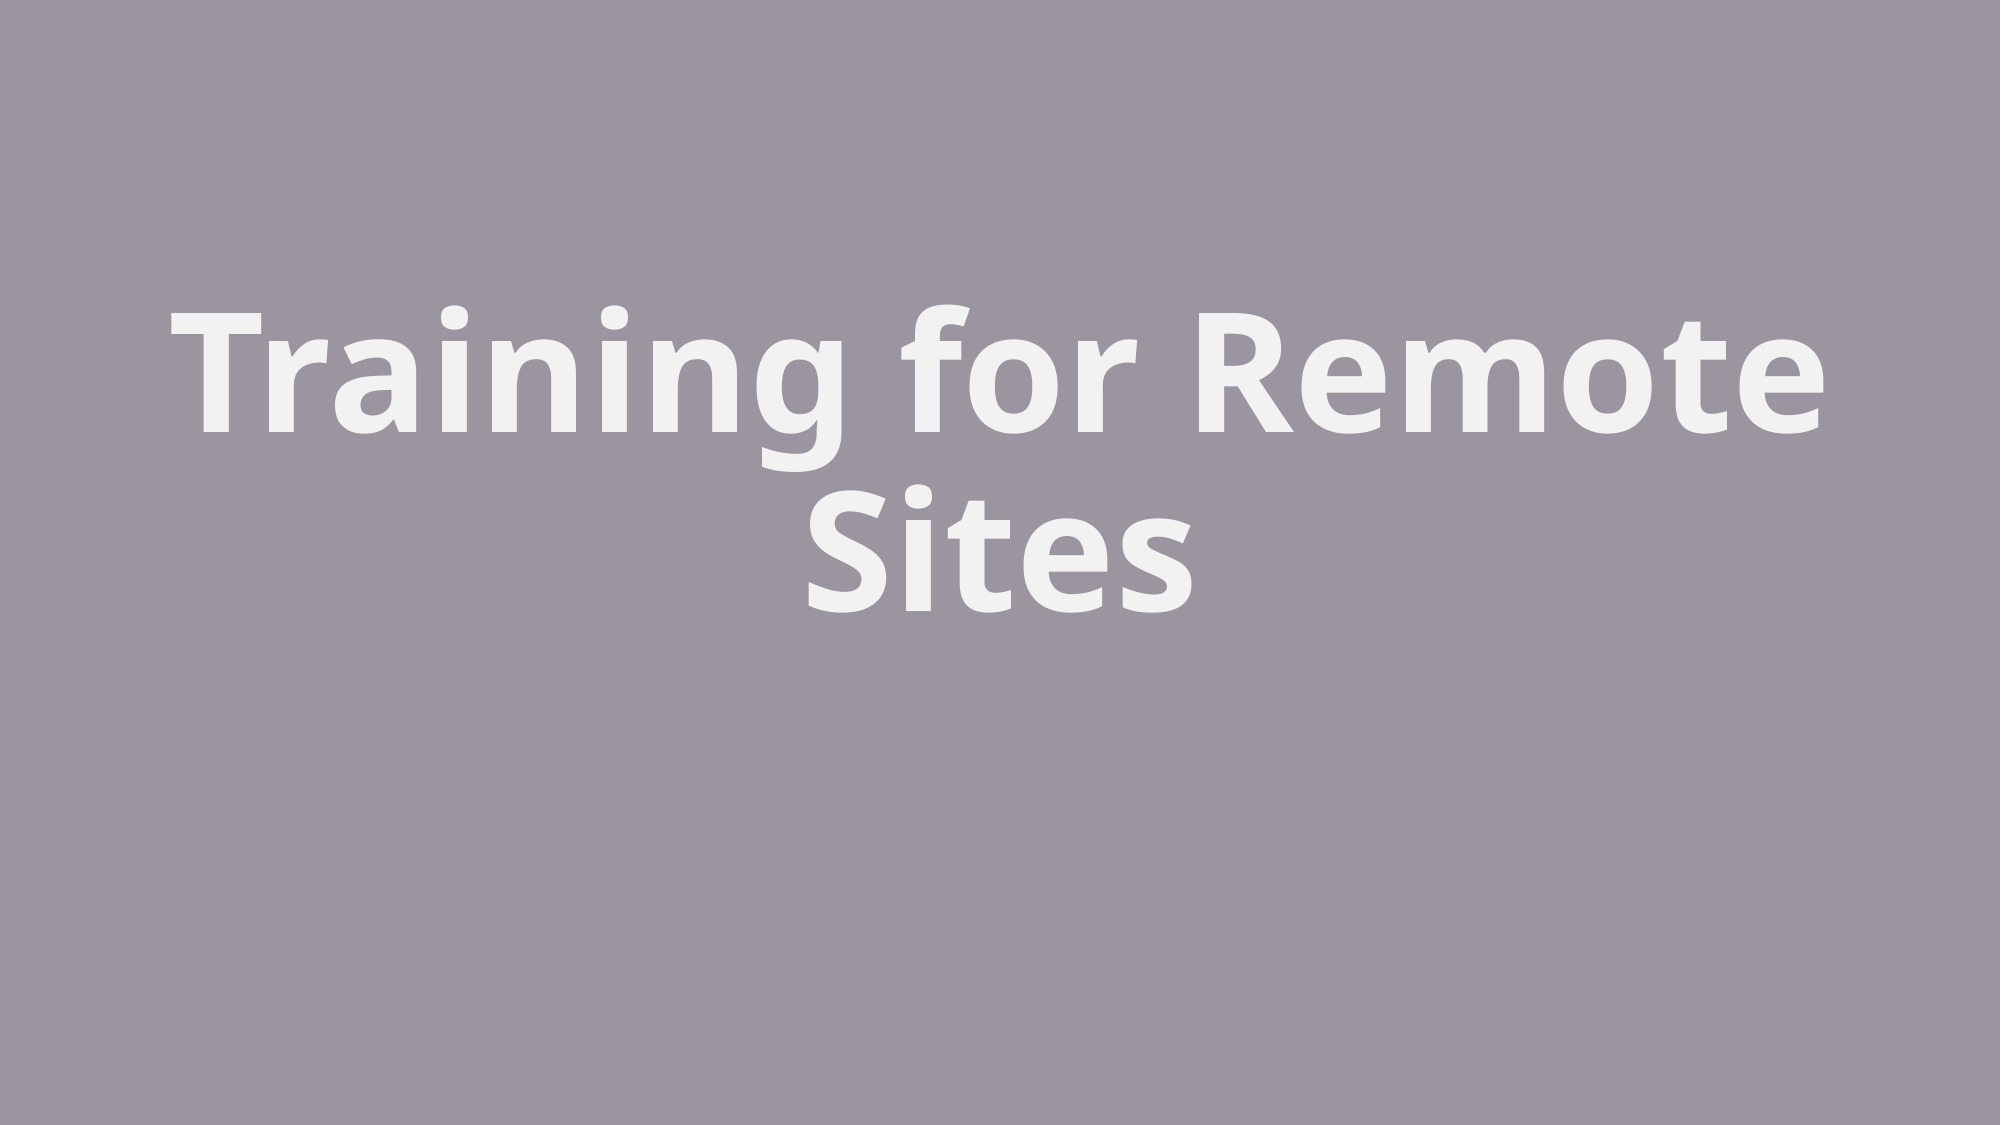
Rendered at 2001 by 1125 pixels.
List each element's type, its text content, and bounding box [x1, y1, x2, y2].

title Training for Remote Sites [137, 469, 1863, 656]
